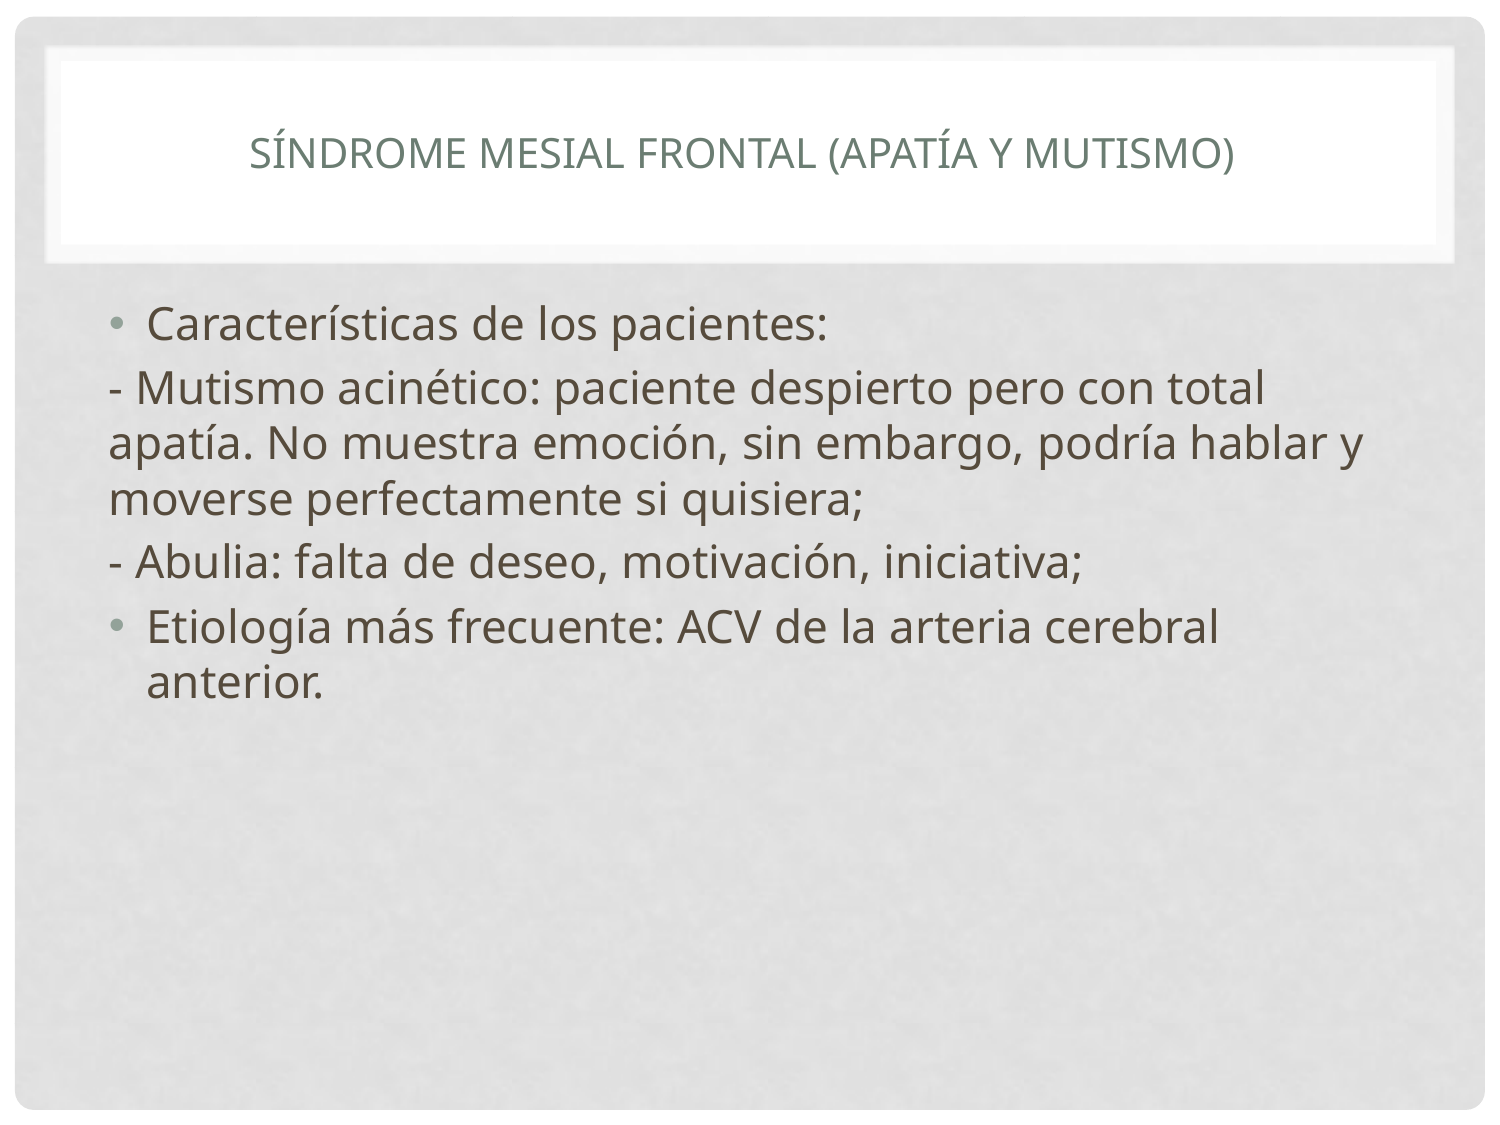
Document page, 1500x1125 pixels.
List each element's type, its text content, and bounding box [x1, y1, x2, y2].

list Características de los pacientes: - Mutismo acinético: paciente despierto pero con total apatía. No muestra emoción, sin embargo, podría hablar y moverse perfectamente si quisiera; - Abulia: falta de deseo, motivación, iniciativa; Etiología más frecuente: ACV de la arteria cerebral anterior. [75, 287, 1425, 1005]
title Síndrome mesial frontal (apatía y mutismo) [64, 66, 1420, 237]
